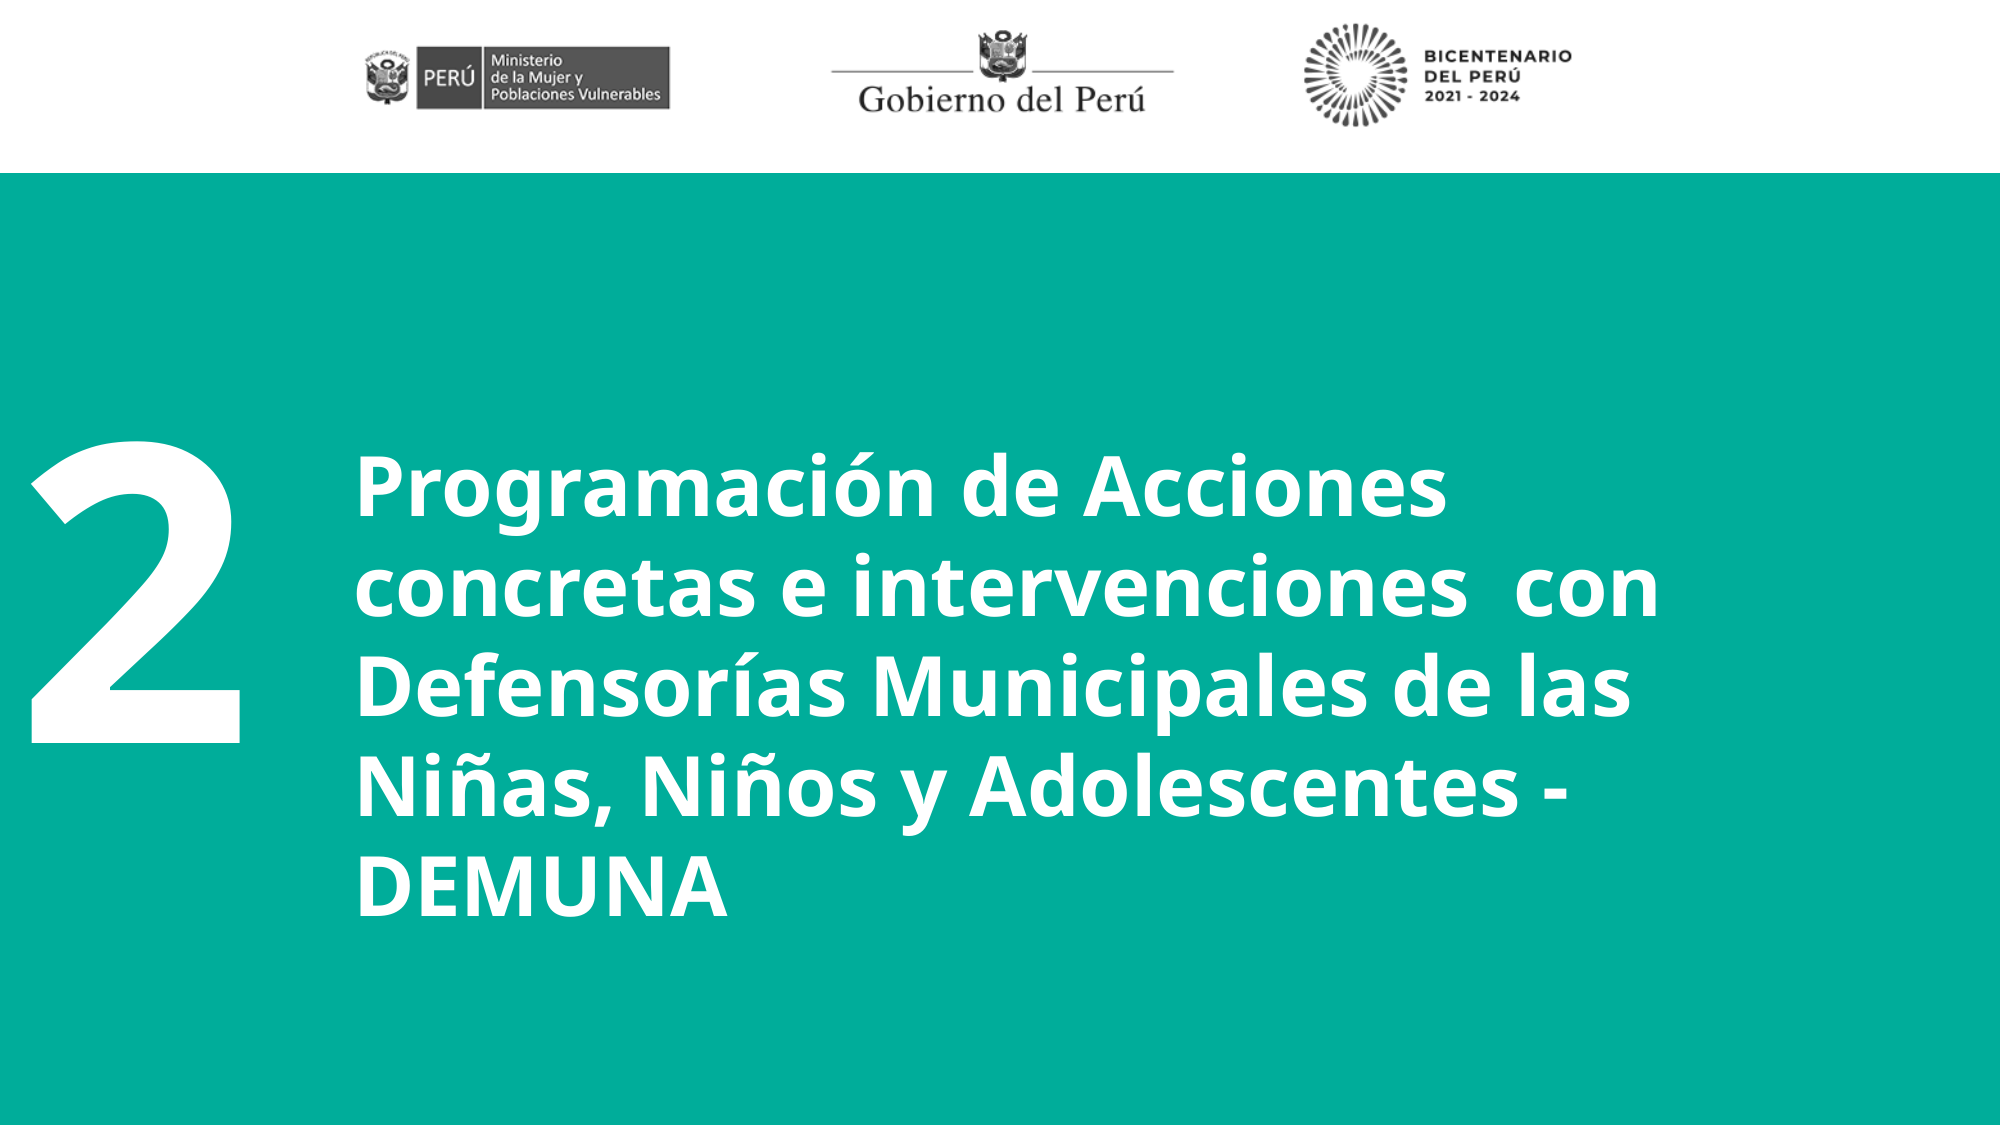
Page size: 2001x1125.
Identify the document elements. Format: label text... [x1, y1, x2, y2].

text_box Programación de Acciones concretas e intervenciones con Defensorías Municipales de las Niñas, Niños y Adolescentes - DEMUNA [338, 426, 1846, 941]
title 2 [0, 287, 246, 929]
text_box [0, 0, 2000, 172]
picture [0, 173, 2000, 1125]
